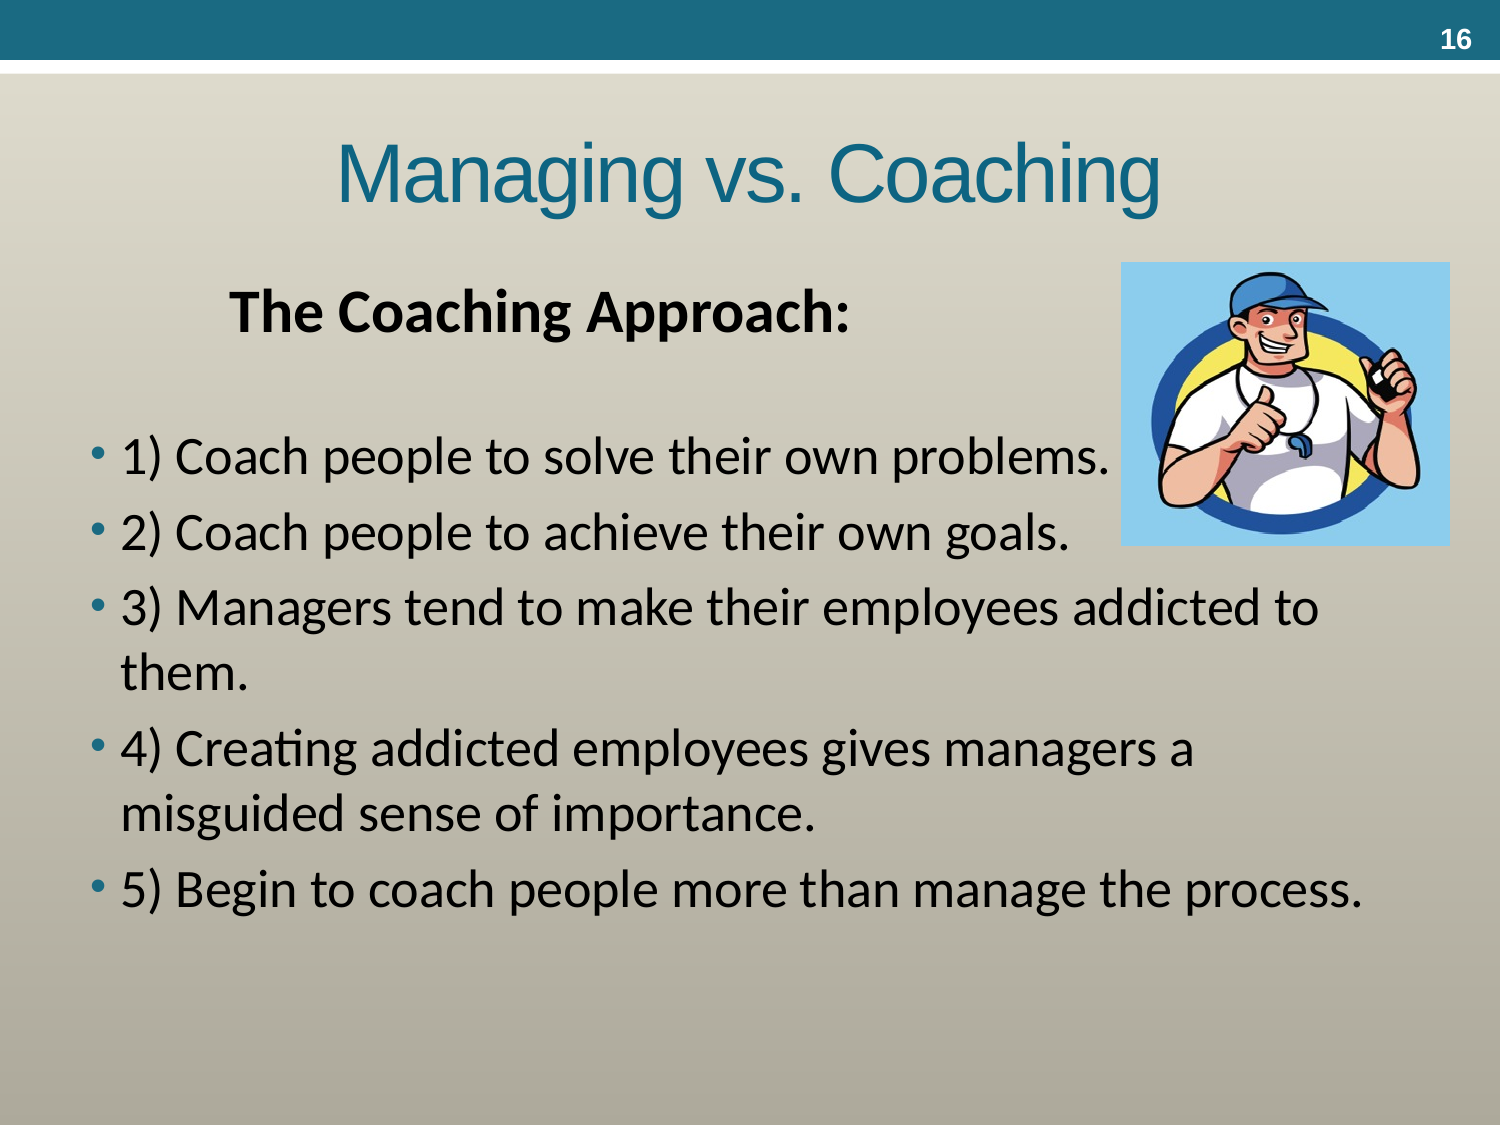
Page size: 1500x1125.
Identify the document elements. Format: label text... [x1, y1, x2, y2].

slide_number 16 [1425, 0, 1500, 76]
list The Coaching Approach: 1) Coach people to solve their own problems. 2) Coach people to achieve their own goals. 3) Managers tend to make their employees addicted to them. 4) Creating addicted employees gives managers a misguided sense of importance. 5) Begin to coach people more than manage the process. [75, 262, 1425, 1015]
title Managing vs. Coaching [75, 87, 1425, 250]
picture [1121, 262, 1450, 546]
